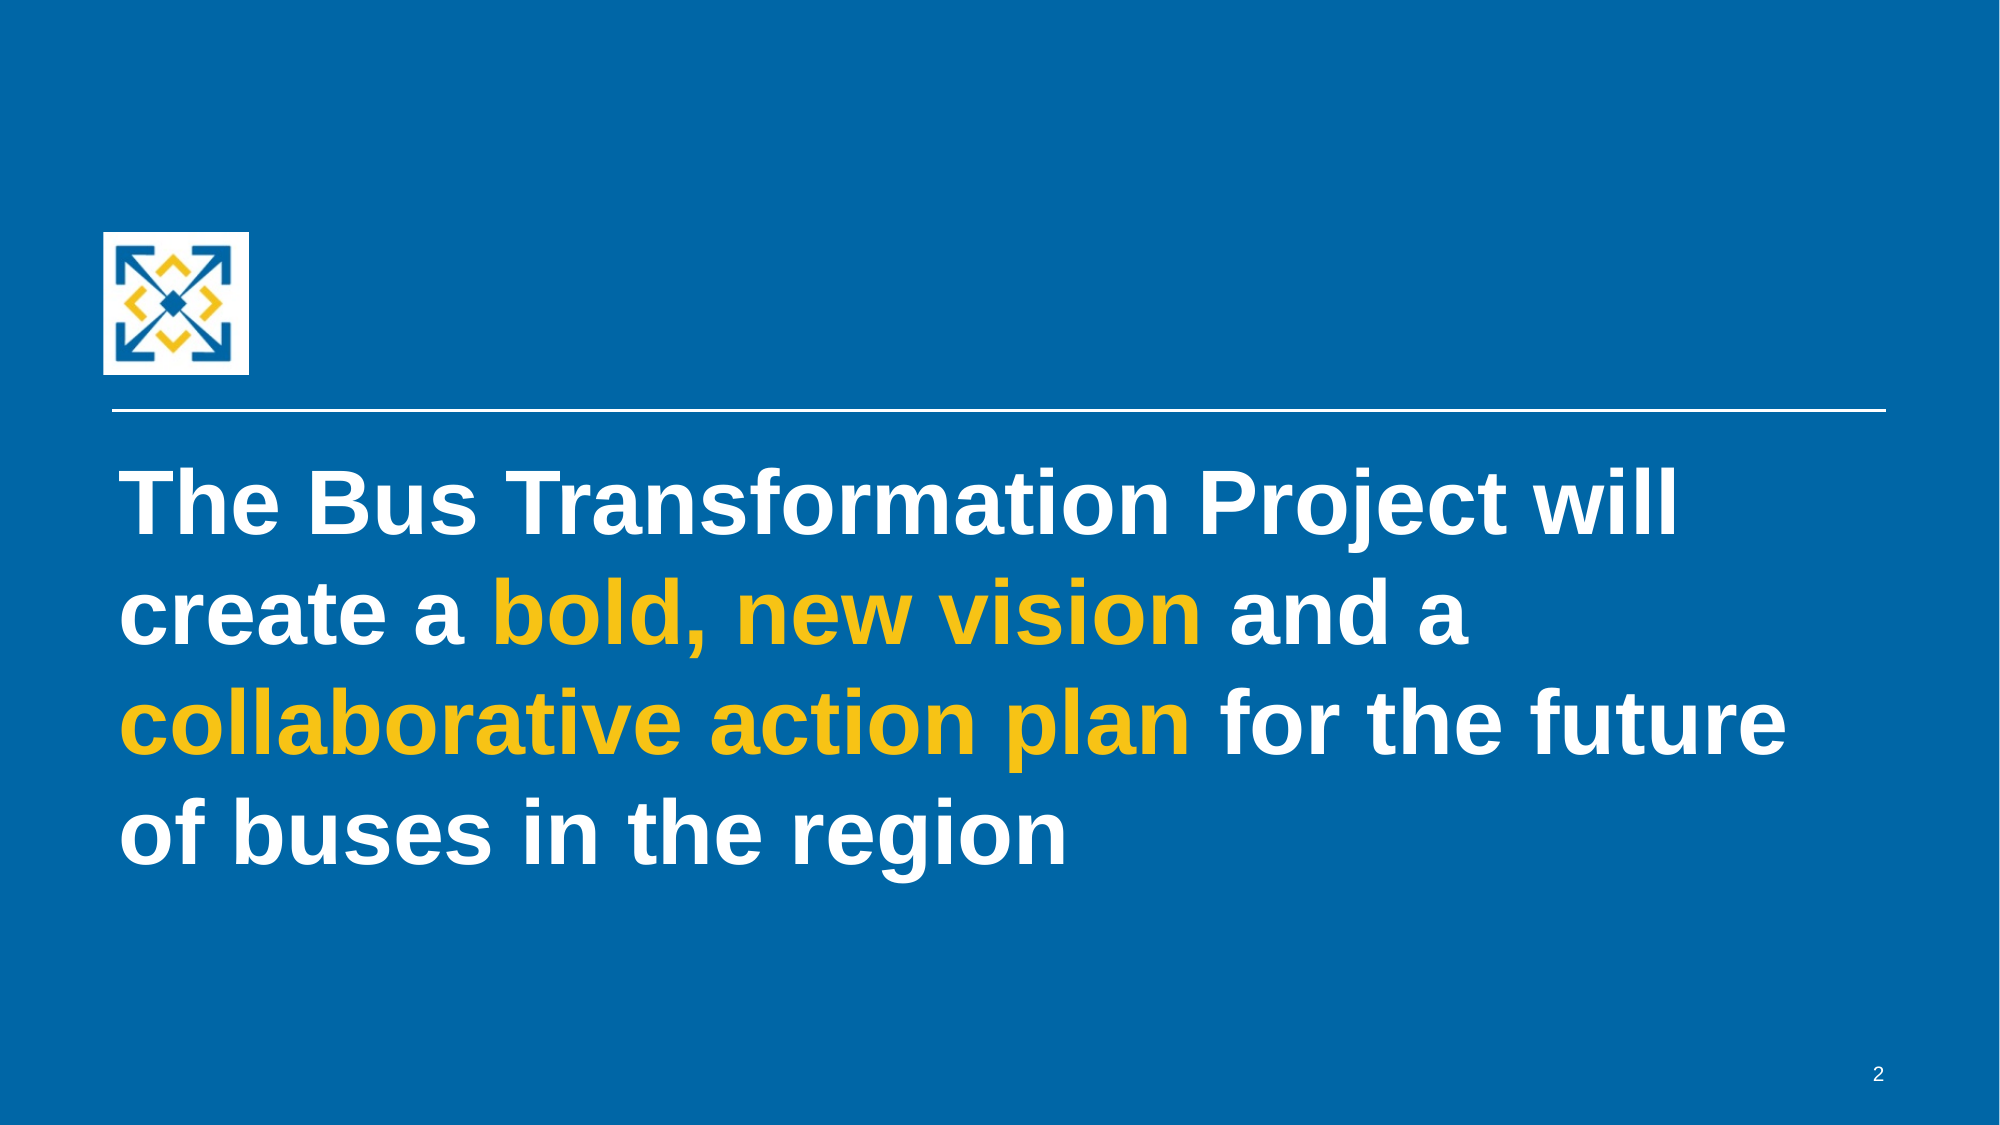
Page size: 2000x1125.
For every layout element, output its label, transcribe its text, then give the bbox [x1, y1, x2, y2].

picture [103, 232, 250, 375]
list The Bus Transformation Project will create a bold, new vision and a collaborative action plan for the future of buses in the region [103, 435, 1822, 742]
slide_number 1 [1432, 1042, 1900, 1103]
